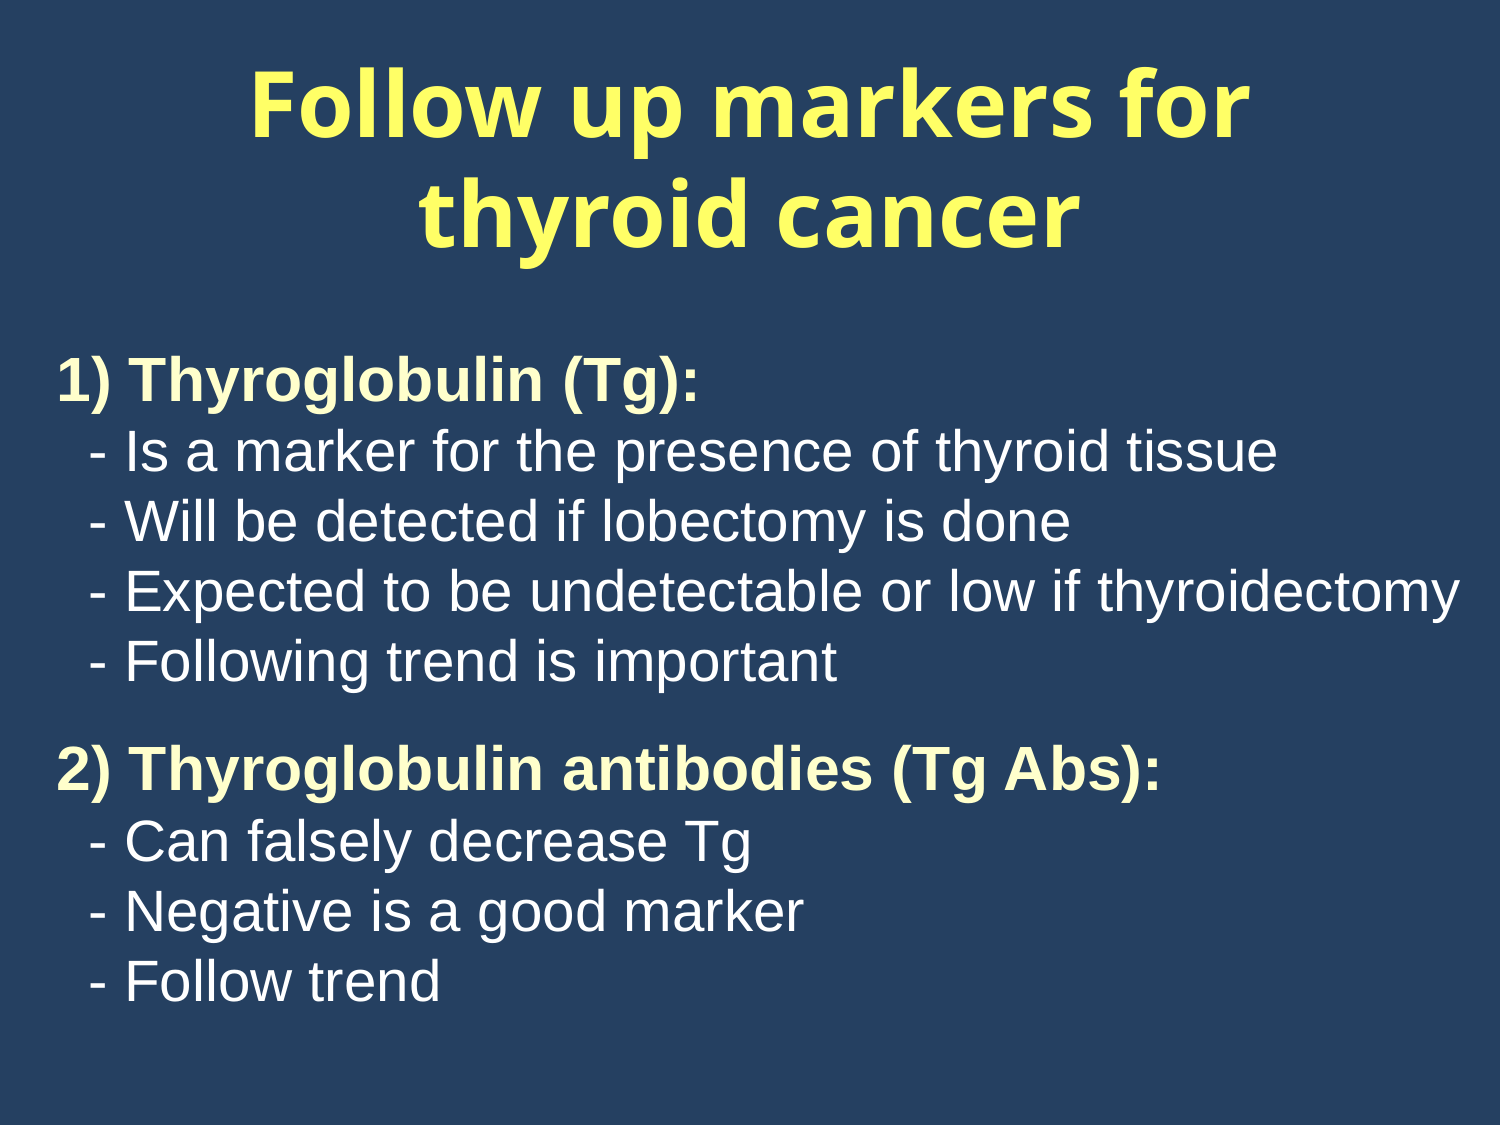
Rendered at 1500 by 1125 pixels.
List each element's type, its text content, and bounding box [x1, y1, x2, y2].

list 1) Thyroglobulin (Tg): - Is a marker for the presence of thyroid tissue - Will be detected if lobectomy is done - Expected to be undetectable or low if thyroidectomy - Following trend is important 2) Thyroglobulin antibodies (Tg Abs): - Can falsely decrease Tg - Negative is a good marker - Follow trend [41, 331, 1500, 1075]
title Follow up markers for thyroid cancer [112, 62, 1388, 250]
